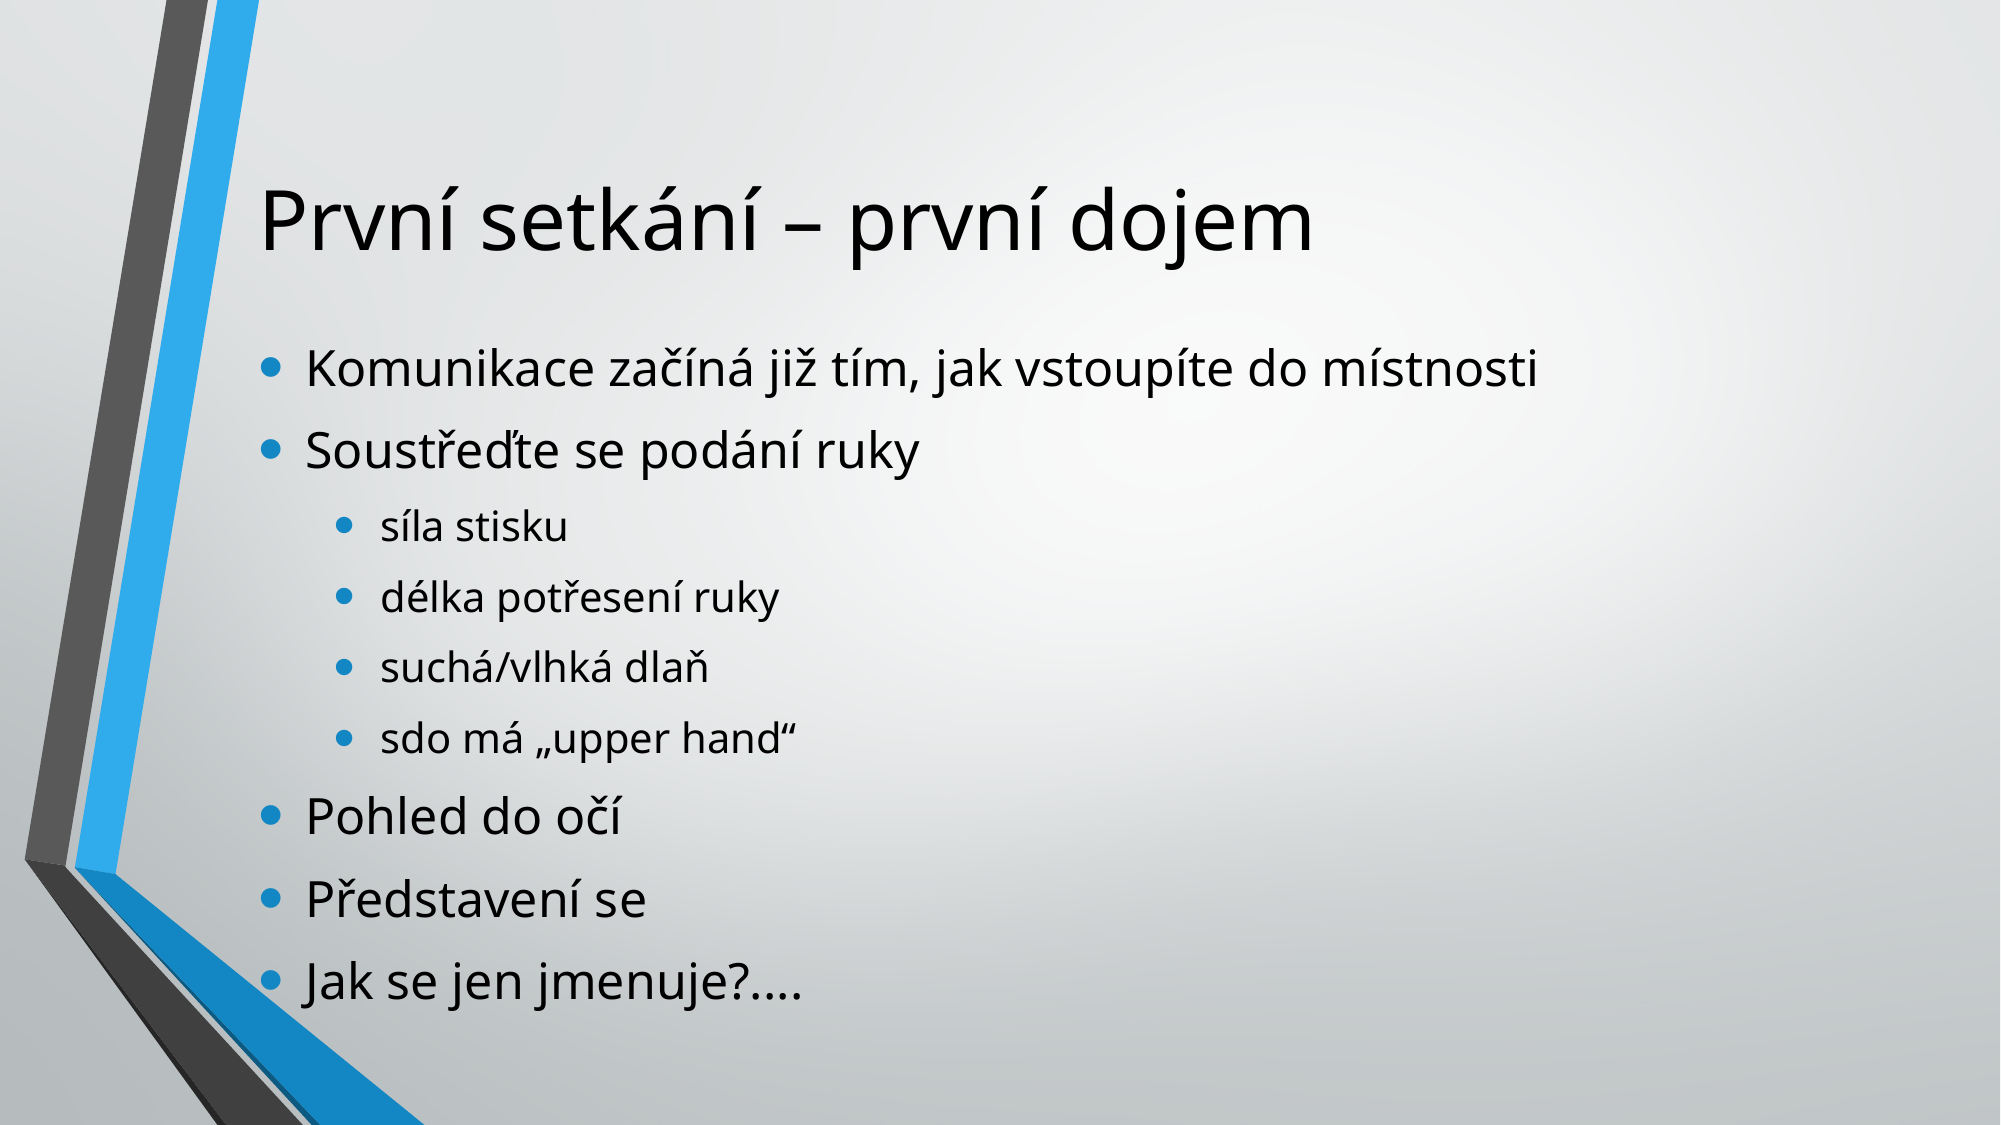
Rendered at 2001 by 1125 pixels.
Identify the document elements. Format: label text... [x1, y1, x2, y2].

list Komunikace začíná již tím, jak vstoupíte do místnosti Soustřeďte se podání ruky síla stisku délka potřesení ruky suchá/vlhká dlaň sdo má „upper hand“ Pohled do očí Představení se Jak se jen jmenuje?.... [243, 328, 1887, 1070]
title První setkání – první dojem [243, 73, 1887, 328]
